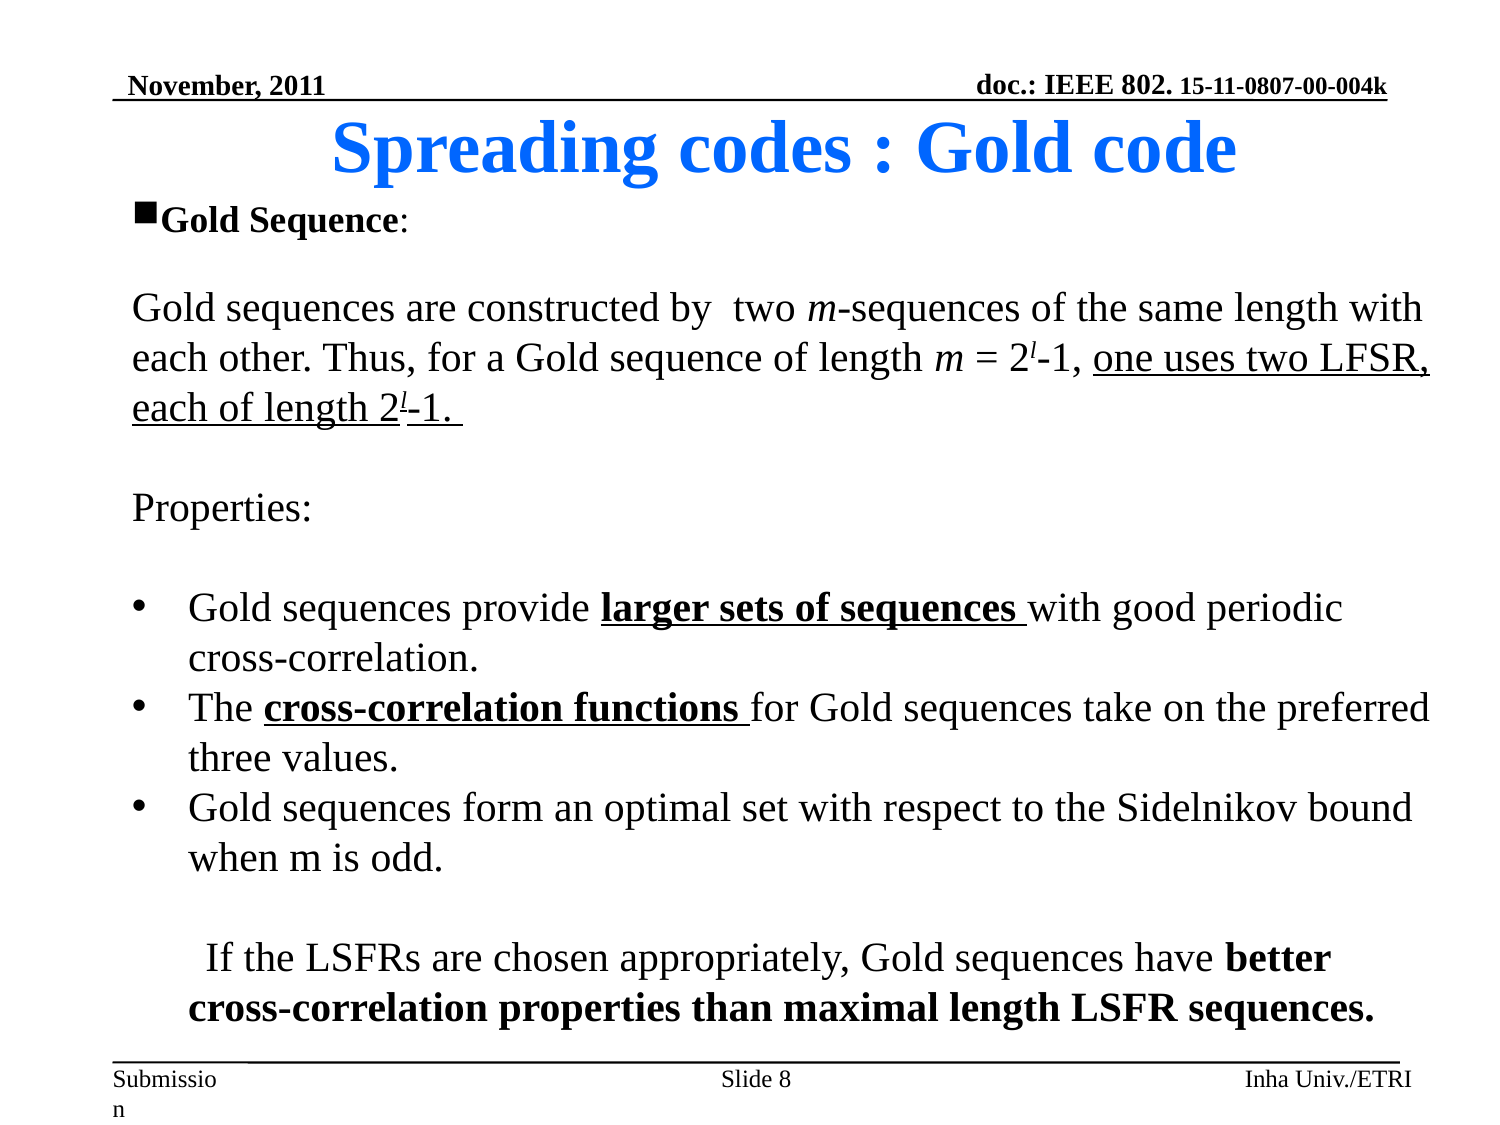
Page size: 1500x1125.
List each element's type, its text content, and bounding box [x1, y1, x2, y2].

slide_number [112, 58, 375, 89]
text_box Gold Sequence: Gold sequences are constructed by two m-sequences of the same length with each other. Thus, for a Gold sequence of length m = 2l-1, one uses two LFSR, each of length 2l-1. Properties: Gold sequences provide larger sets of sequences with good periodic cross-correlation. The cross-correlation functions for Gold sequences take on the preferred three values. Gold sequences form an optimal set with respect to the Sidelnikov bound when m is odd. If the LSFRs are chosen appropriately, Gold sequences have better cross-correlation properties than maximal length LSFR sequences. [117, 195, 1453, 1038]
slide_number Slide 8 [712, 1061, 800, 1093]
footer Inha Univ./ETRI [899, 1061, 1413, 1093]
text_box Spreading codes : Gold code [70, 89, 1500, 195]
